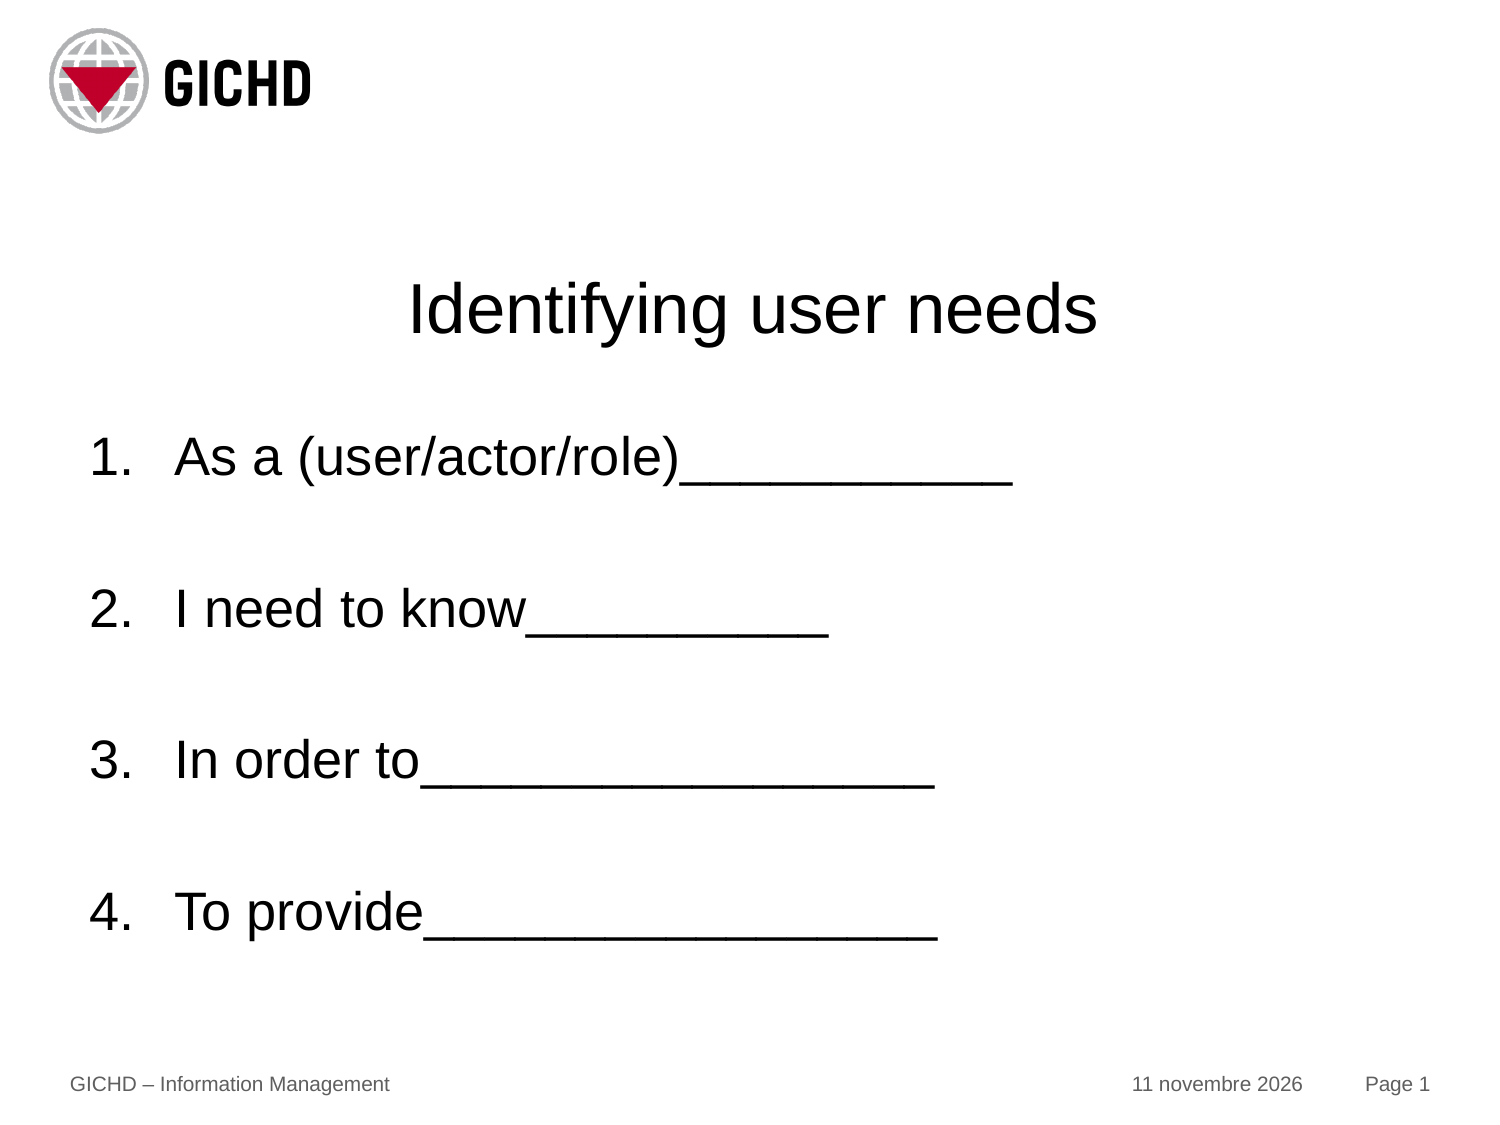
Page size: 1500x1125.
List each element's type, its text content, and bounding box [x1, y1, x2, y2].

text_box Identifying user needs [74, 245, 1433, 364]
list As a (user/actor/role)___________ I need to know__________ In order to_________________ To provide_________________ [75, 364, 1425, 1005]
